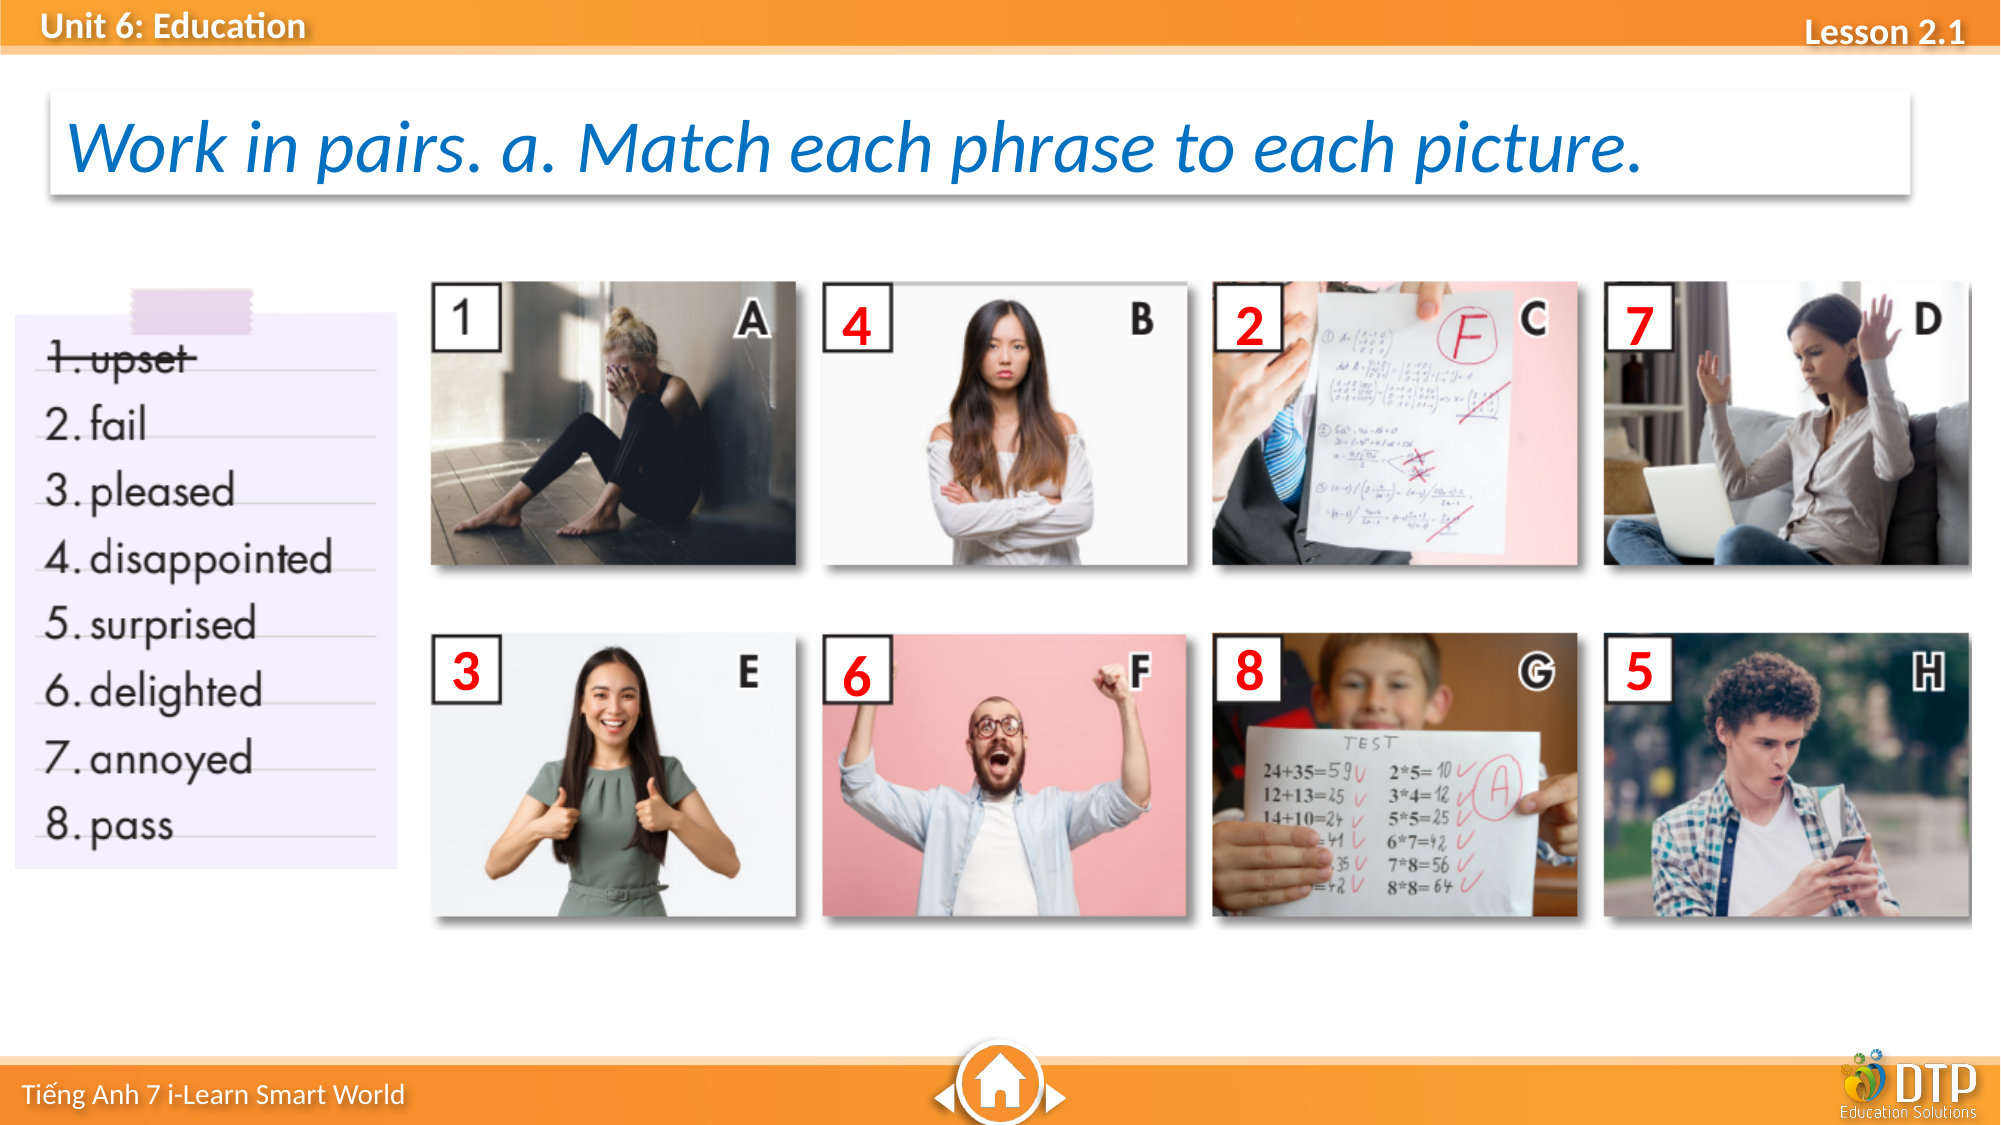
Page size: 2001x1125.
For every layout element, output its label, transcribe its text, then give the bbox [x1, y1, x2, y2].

text_box Work in pairs. a. Match each phrase to each picture. [50, 89, 1911, 195]
picture [0, 0, 2001, 1125]
